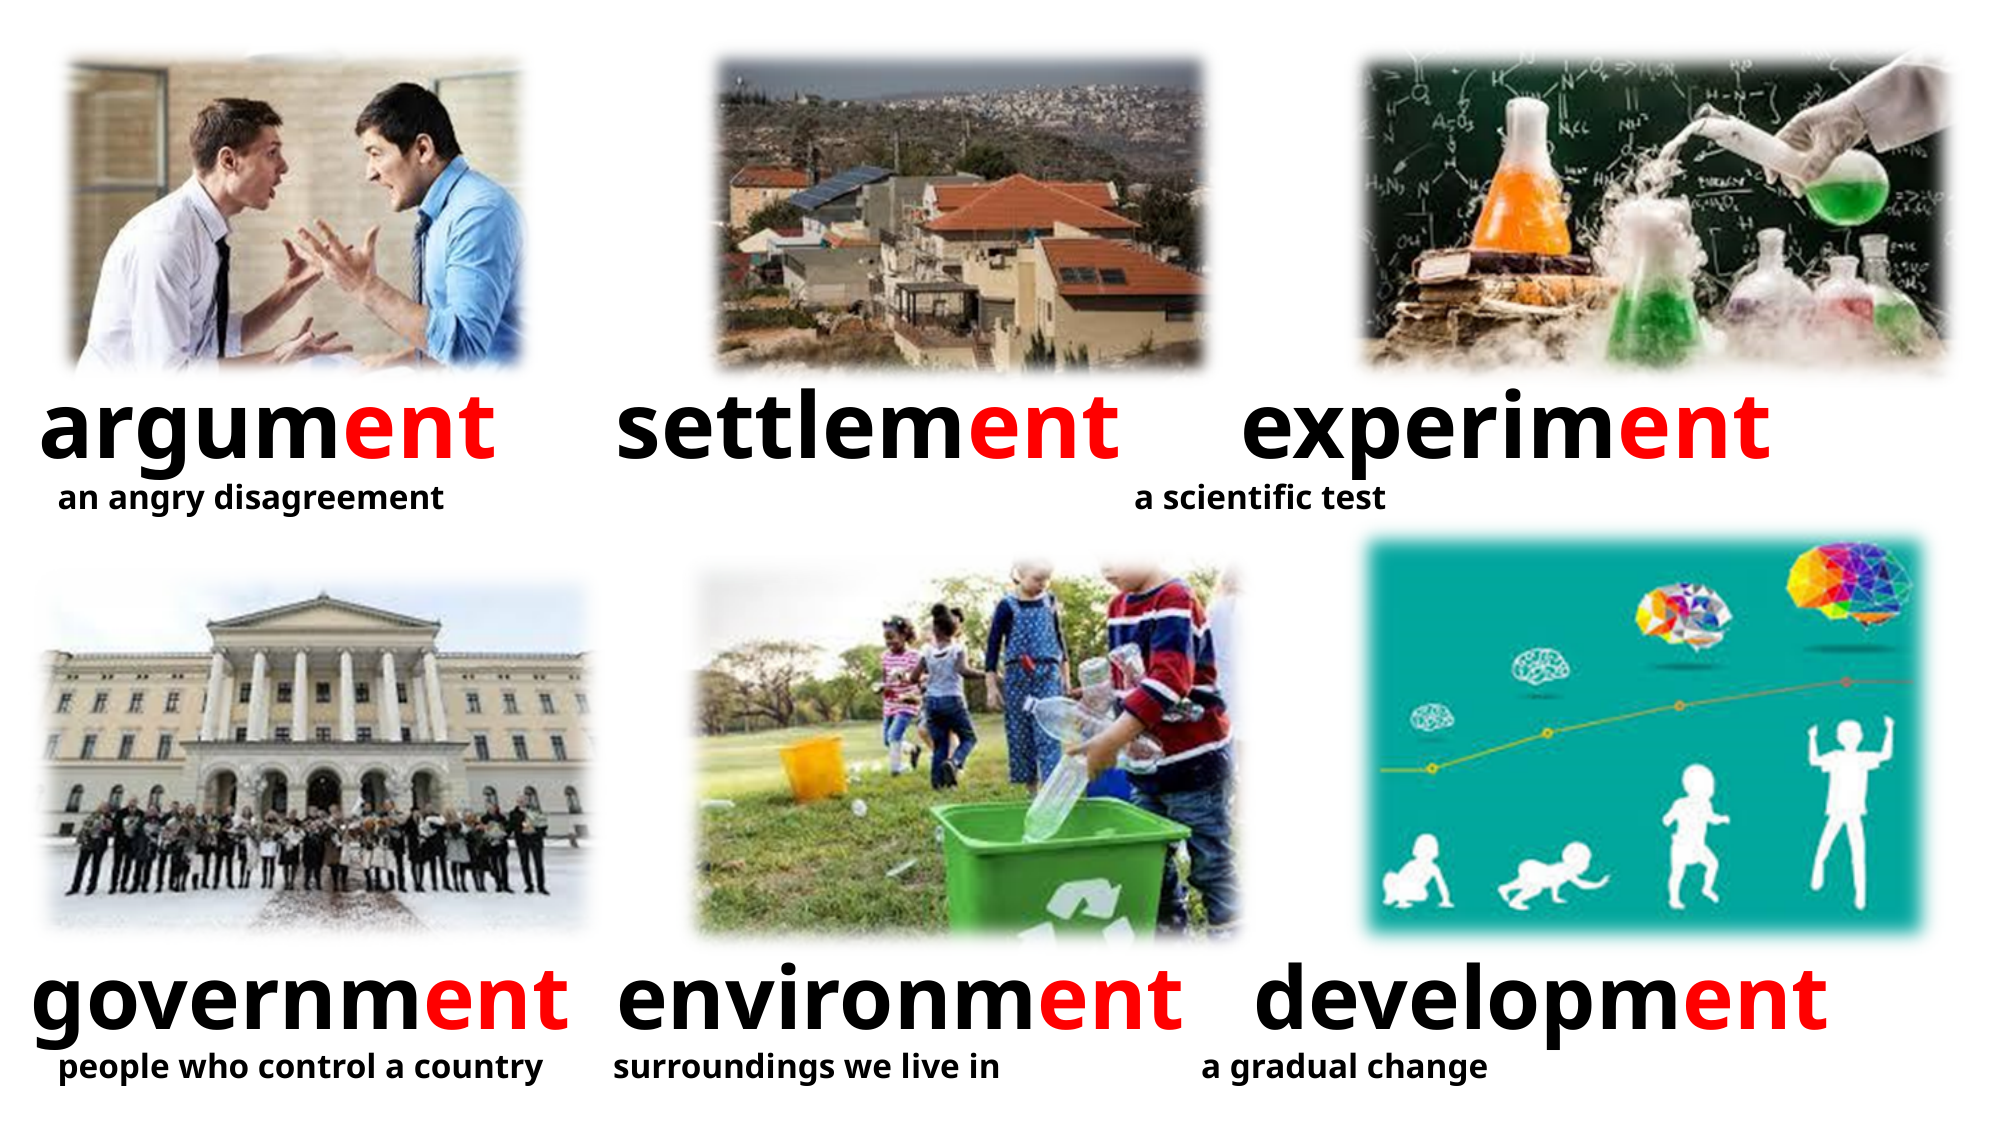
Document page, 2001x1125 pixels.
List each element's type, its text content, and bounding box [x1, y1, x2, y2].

picture [52, 41, 538, 383]
text_box argument settlement experiment [0, 359, 1982, 485]
picture [698, 39, 1223, 388]
text_box an angry disagreement a scientific test [33, 464, 1794, 525]
picture [1344, 41, 1965, 390]
text_box people who control a country surroundings we live in a gradual change [33, 1033, 1794, 1094]
picture [676, 549, 1256, 956]
picture [28, 562, 607, 947]
picture [1344, 516, 1946, 958]
text_box government environment development [0, 910, 2000, 1060]
